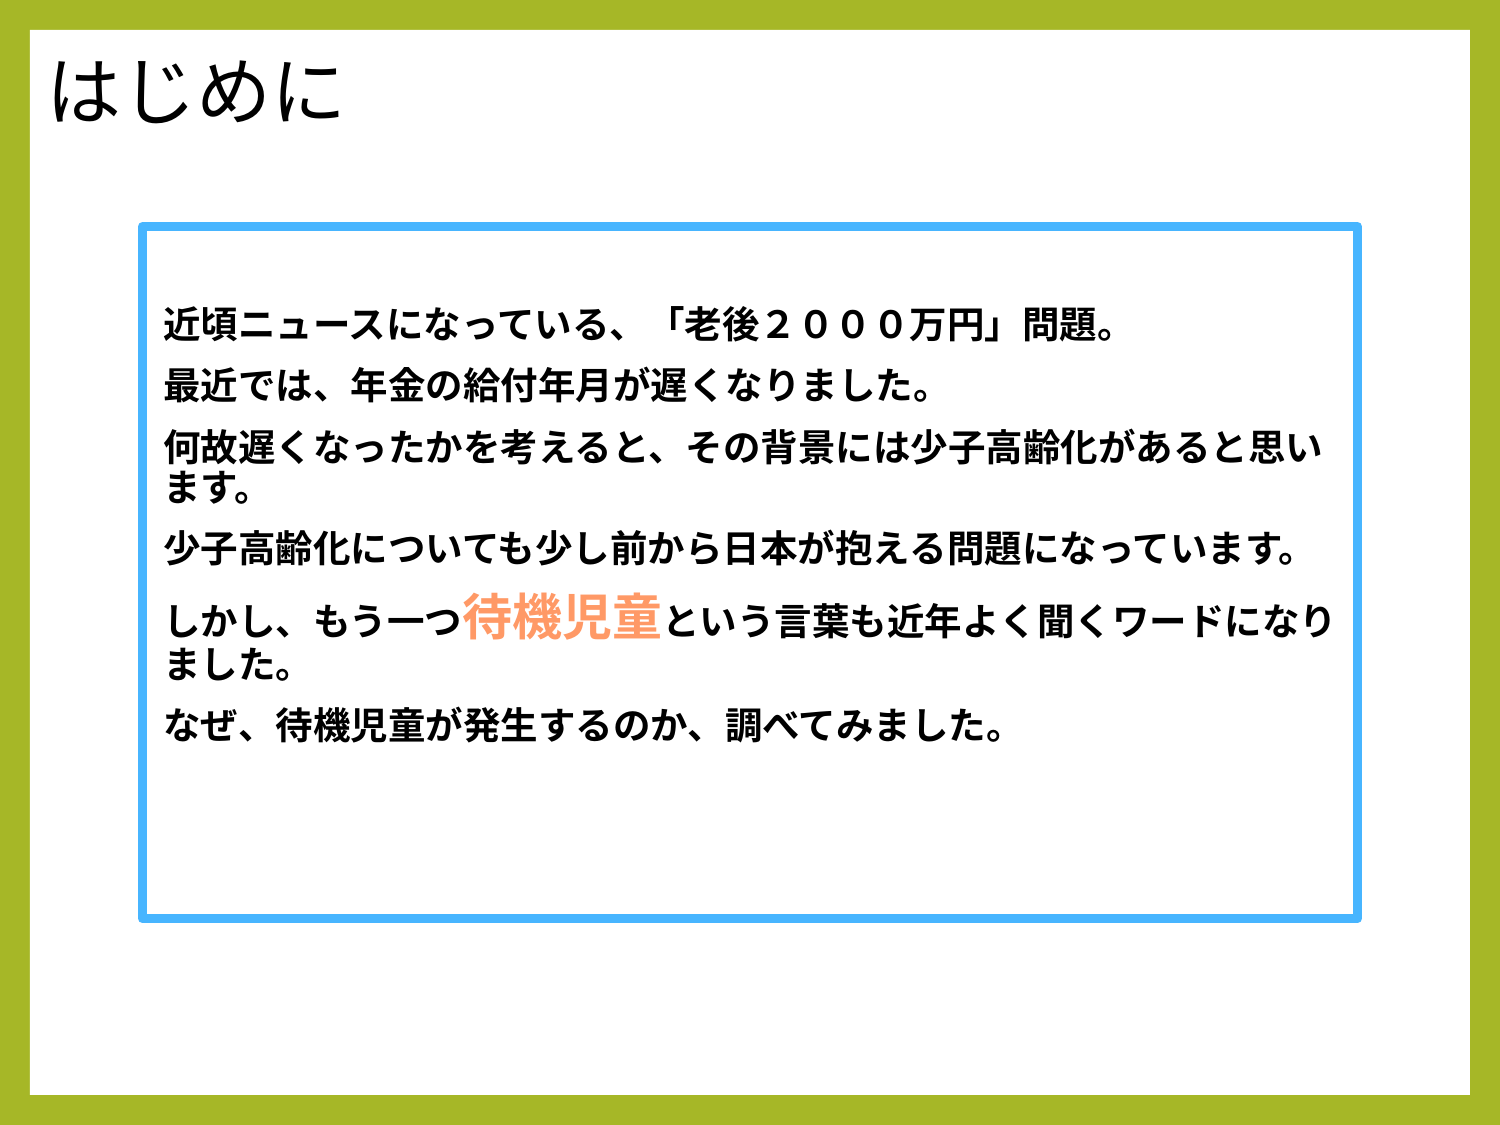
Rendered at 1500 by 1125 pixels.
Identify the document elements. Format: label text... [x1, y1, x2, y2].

title はじめに [31, 29, 1247, 161]
list 近頃ニュースになっている、「老後２０００万円」問題。 最近では、年金の給付年月が遅くなりました。 何故遅くなったかを考えると、その背景には少子高齢化があると思います。 少子高齢化についても少し前から日本が抱える問題になっています。 しかし、もう一つ待機児童という言葉も近年よく聞くワードになりました。 なぜ、待機児童が発生するのか、調べてみました。 [142, 226, 1358, 919]
